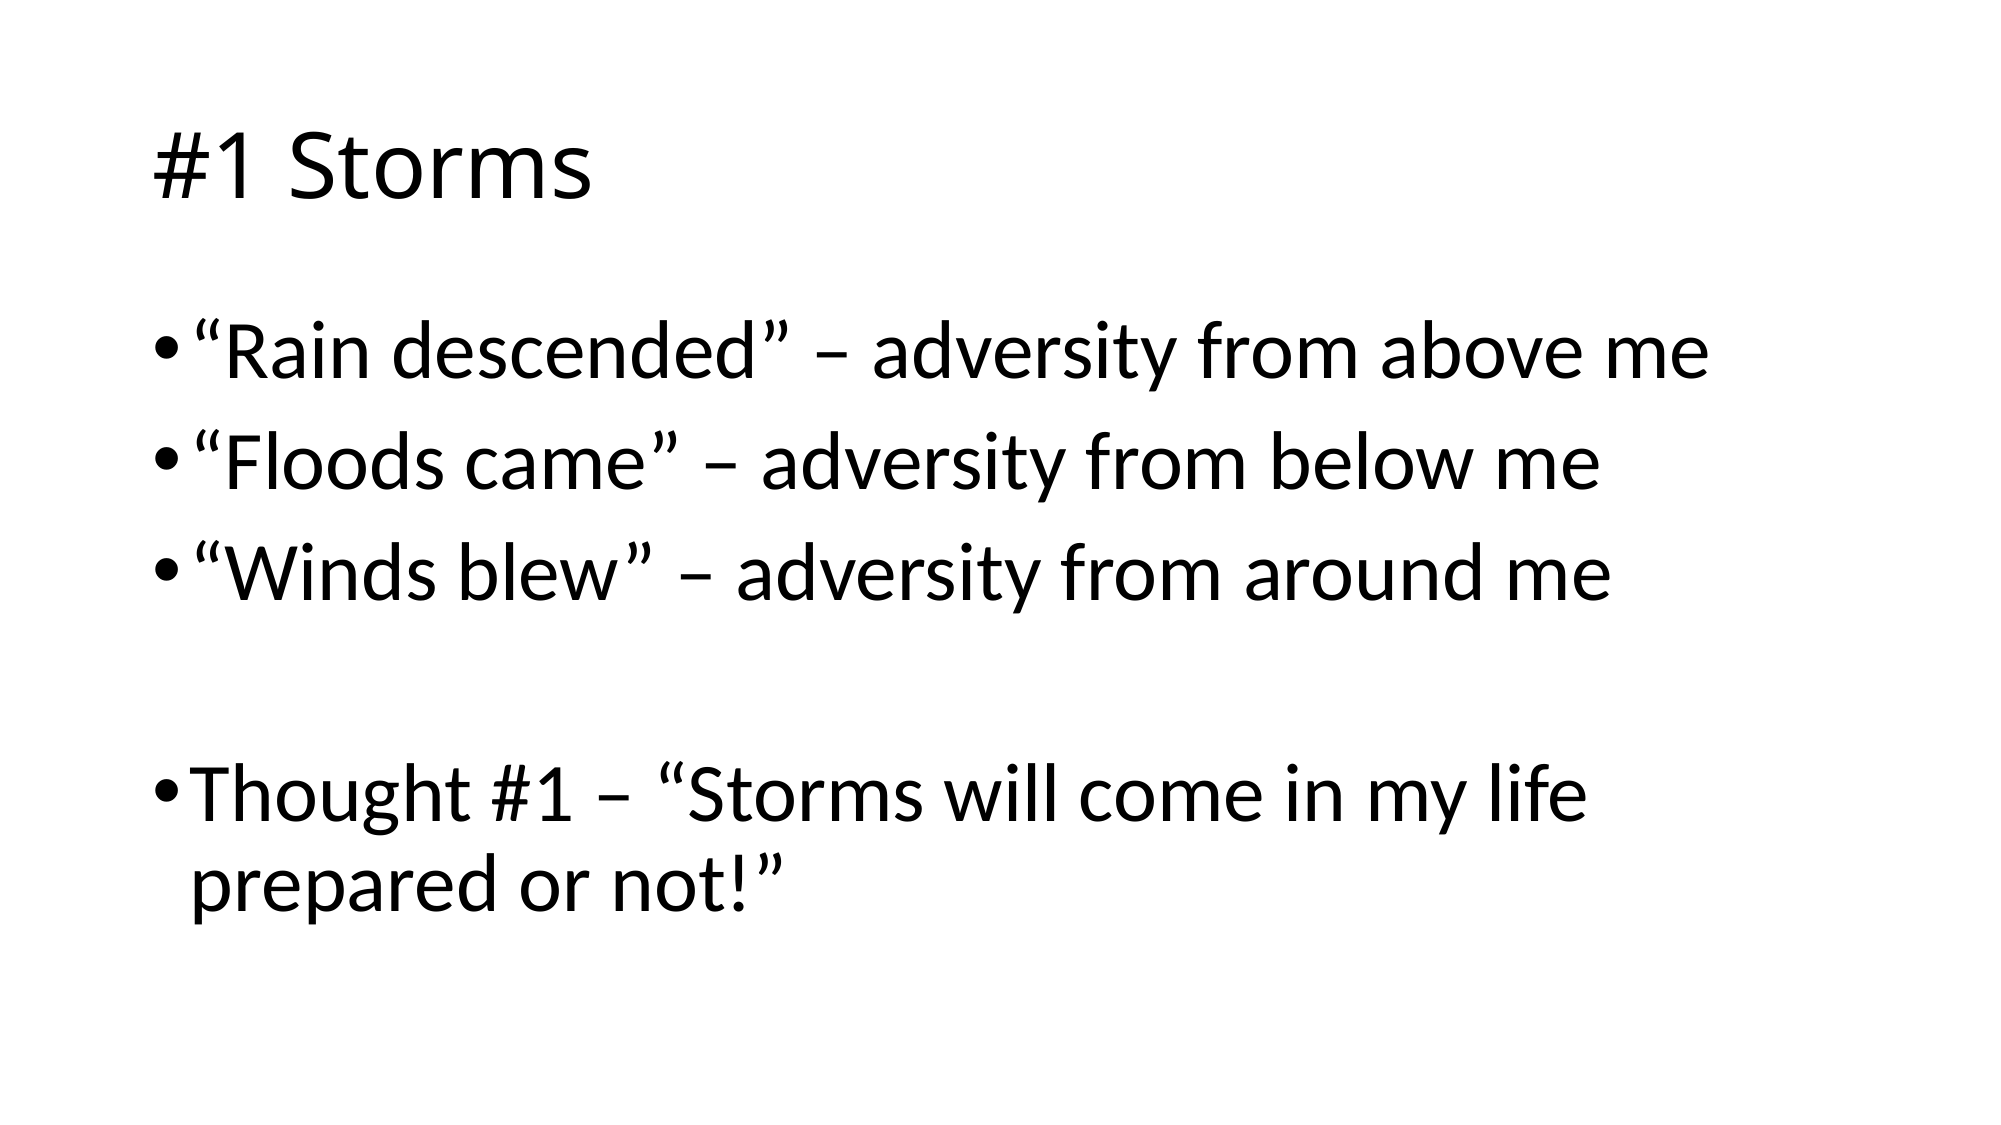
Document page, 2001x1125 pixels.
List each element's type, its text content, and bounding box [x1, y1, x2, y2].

title #1 Storms [137, 59, 1863, 278]
list “Rain descended” – adversity from above me “Floods came” – adversity from below me “Winds blew” – adversity from around me Thought #1 – “Storms will come in my life prepared or not!” [137, 299, 1863, 1014]
